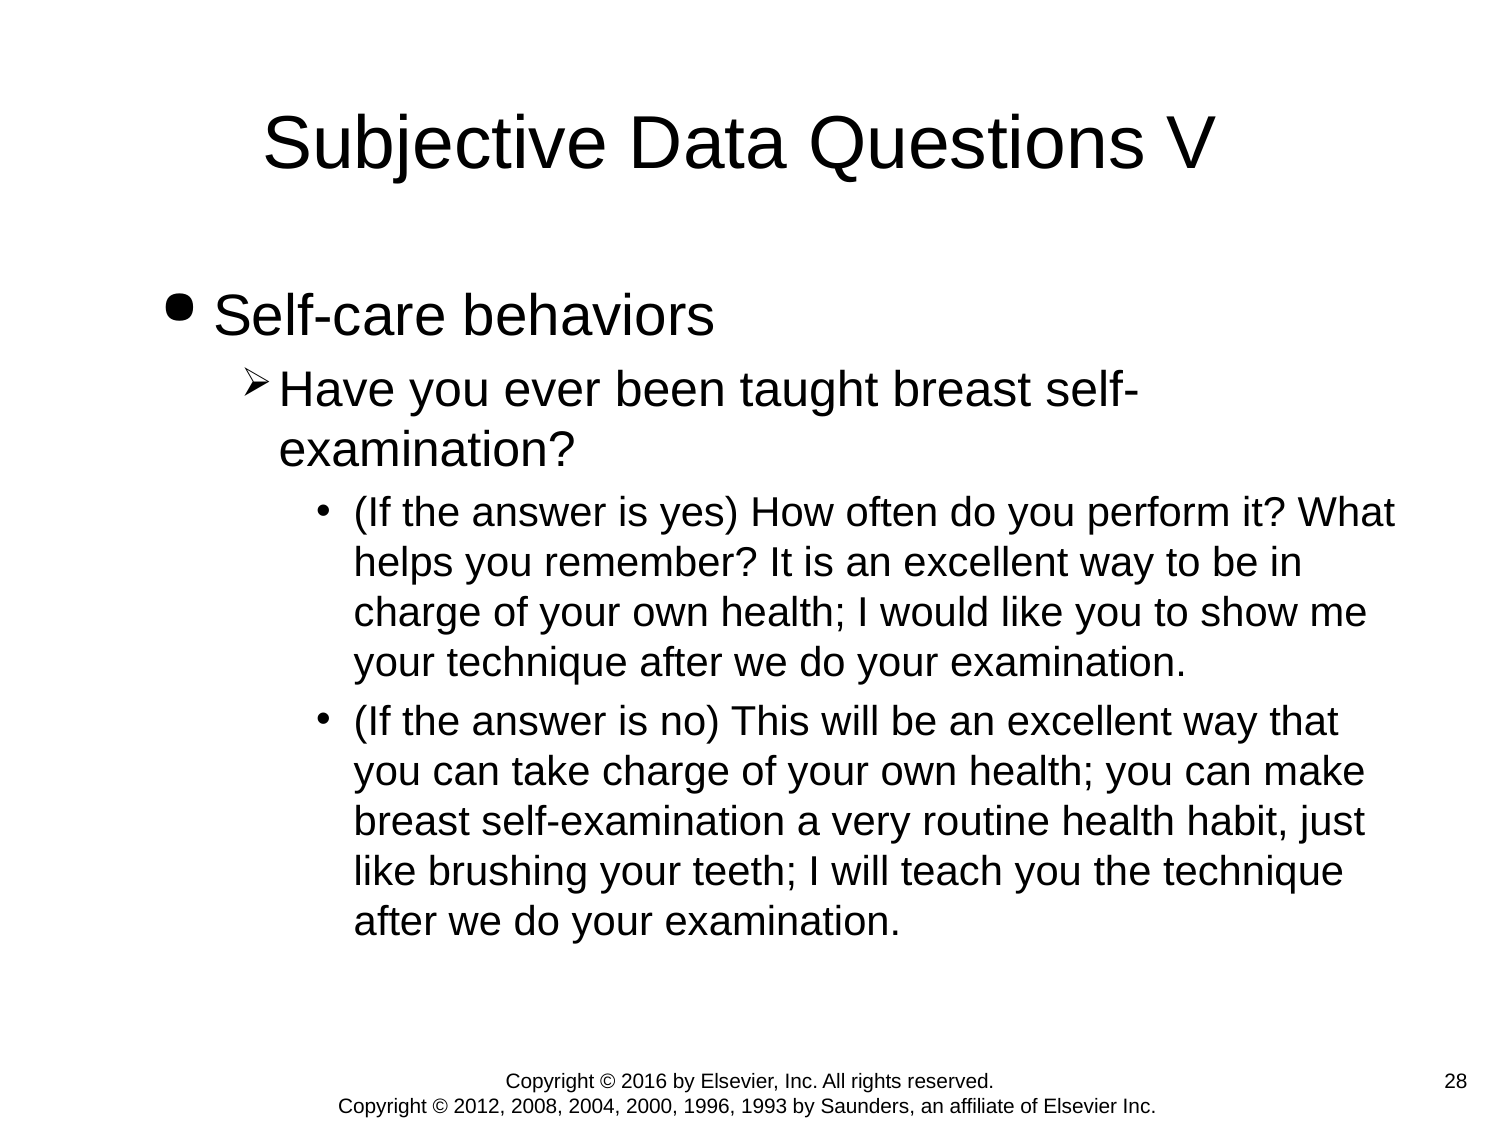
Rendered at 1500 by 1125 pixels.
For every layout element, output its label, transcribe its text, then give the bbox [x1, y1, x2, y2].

footer Copyright © 2016 by Elsevier, Inc. All rights reserved. Copyright © 2012, 2008, 2004, 2000, 1996, 1993 by Saunders, an affiliate of Elsevier Inc. [162, 1059, 1338, 1123]
slide_number 28 [1132, 1050, 1483, 1110]
title Subjective Data Questions V [75, 45, 1425, 233]
list Self-care behaviors Have you ever been taught breast self-examination? (If the answer is yes) How often do you perform it? What helps you remember? It is an excellent way to be in charge of your own health; I would like you to show me your technique after we do your examination. (If the answer is no) This will be an excellent way that you can take charge of your own health; you can make breast self-examination a very routine health habit, just like brushing your teeth; I will teach you the technique after we do your examination. [76, 269, 1427, 1000]
